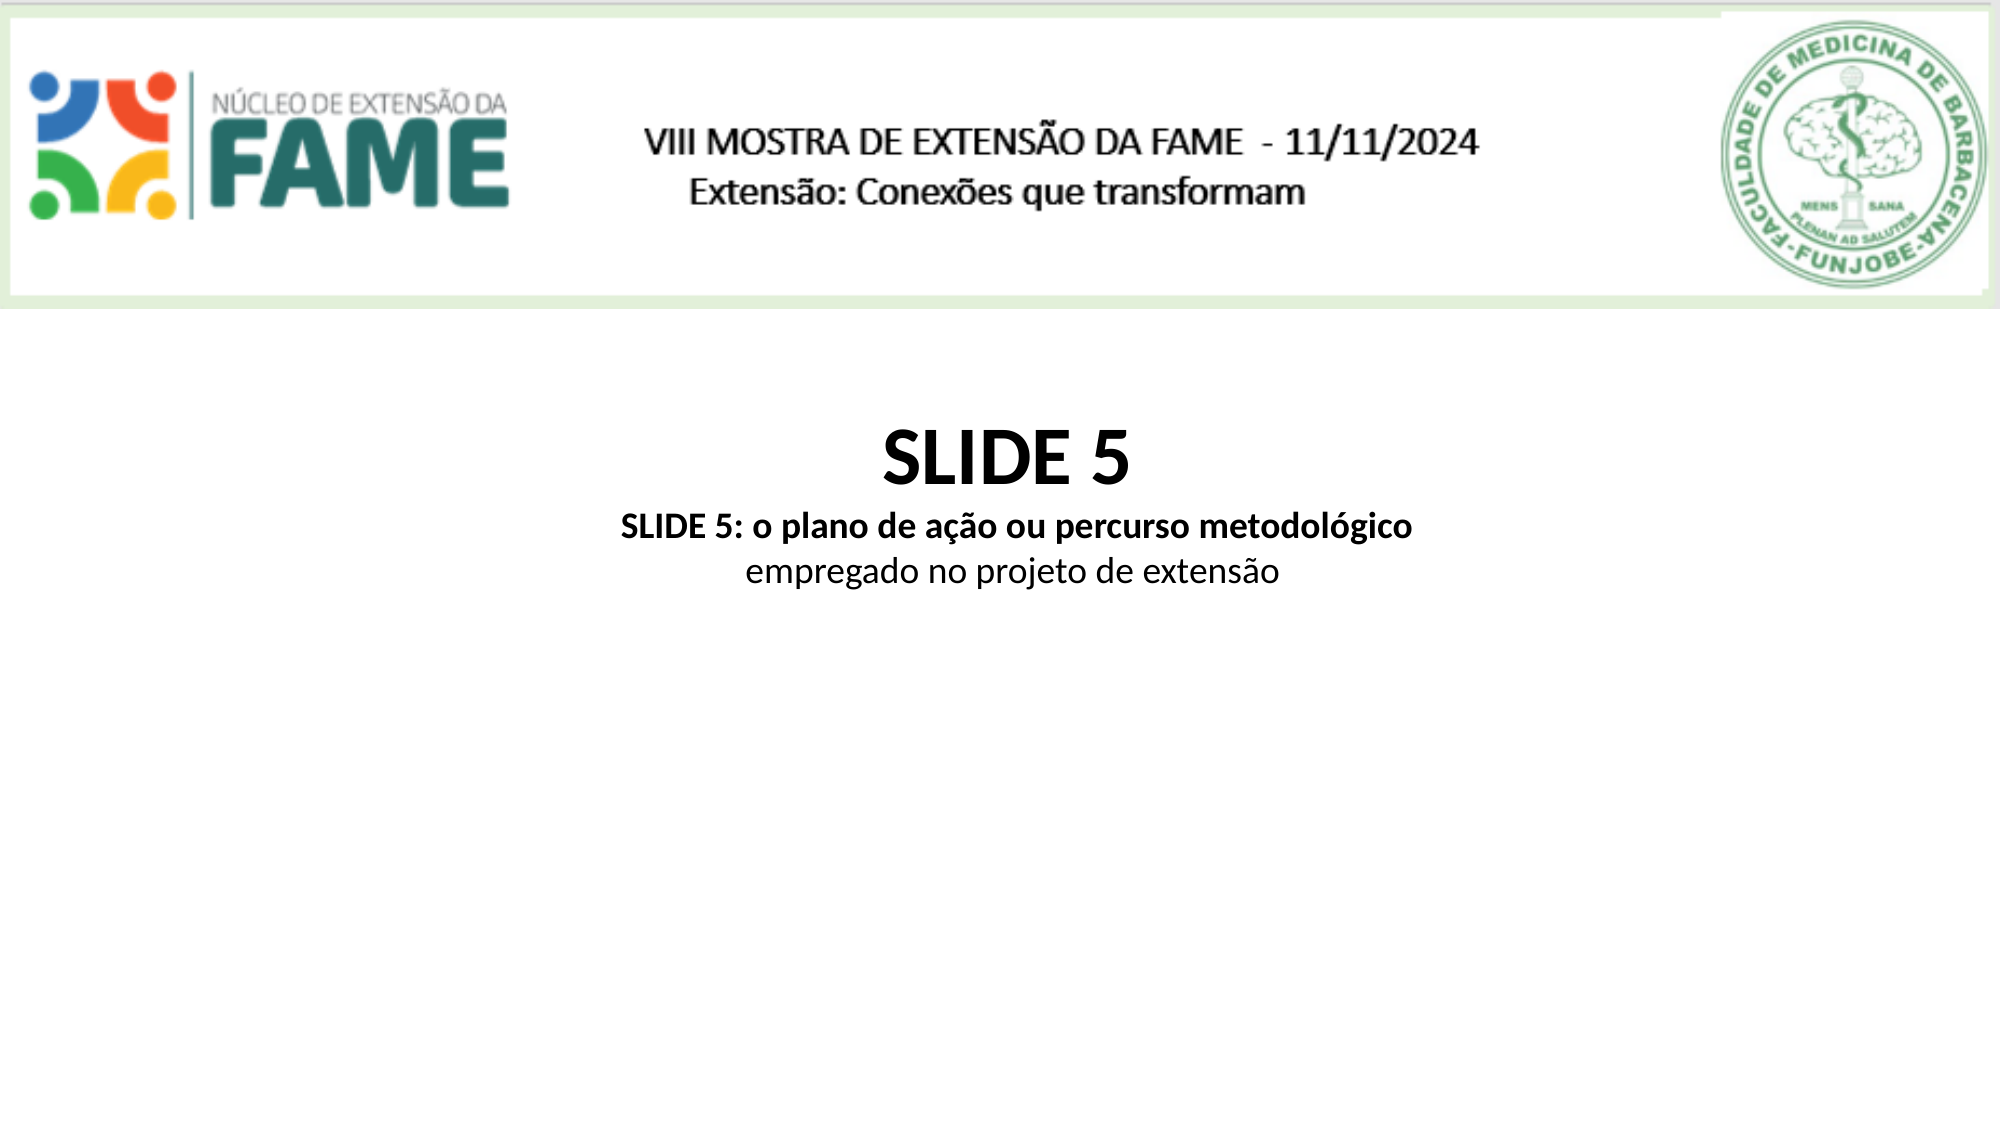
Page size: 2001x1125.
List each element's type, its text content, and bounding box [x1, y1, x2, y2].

text_box SLIDE 5 SLIDE 5: o plano de ação ou percurso metodológico empregado no projeto de extensão [578, 393, 1457, 599]
picture [0, 0, 2000, 309]
